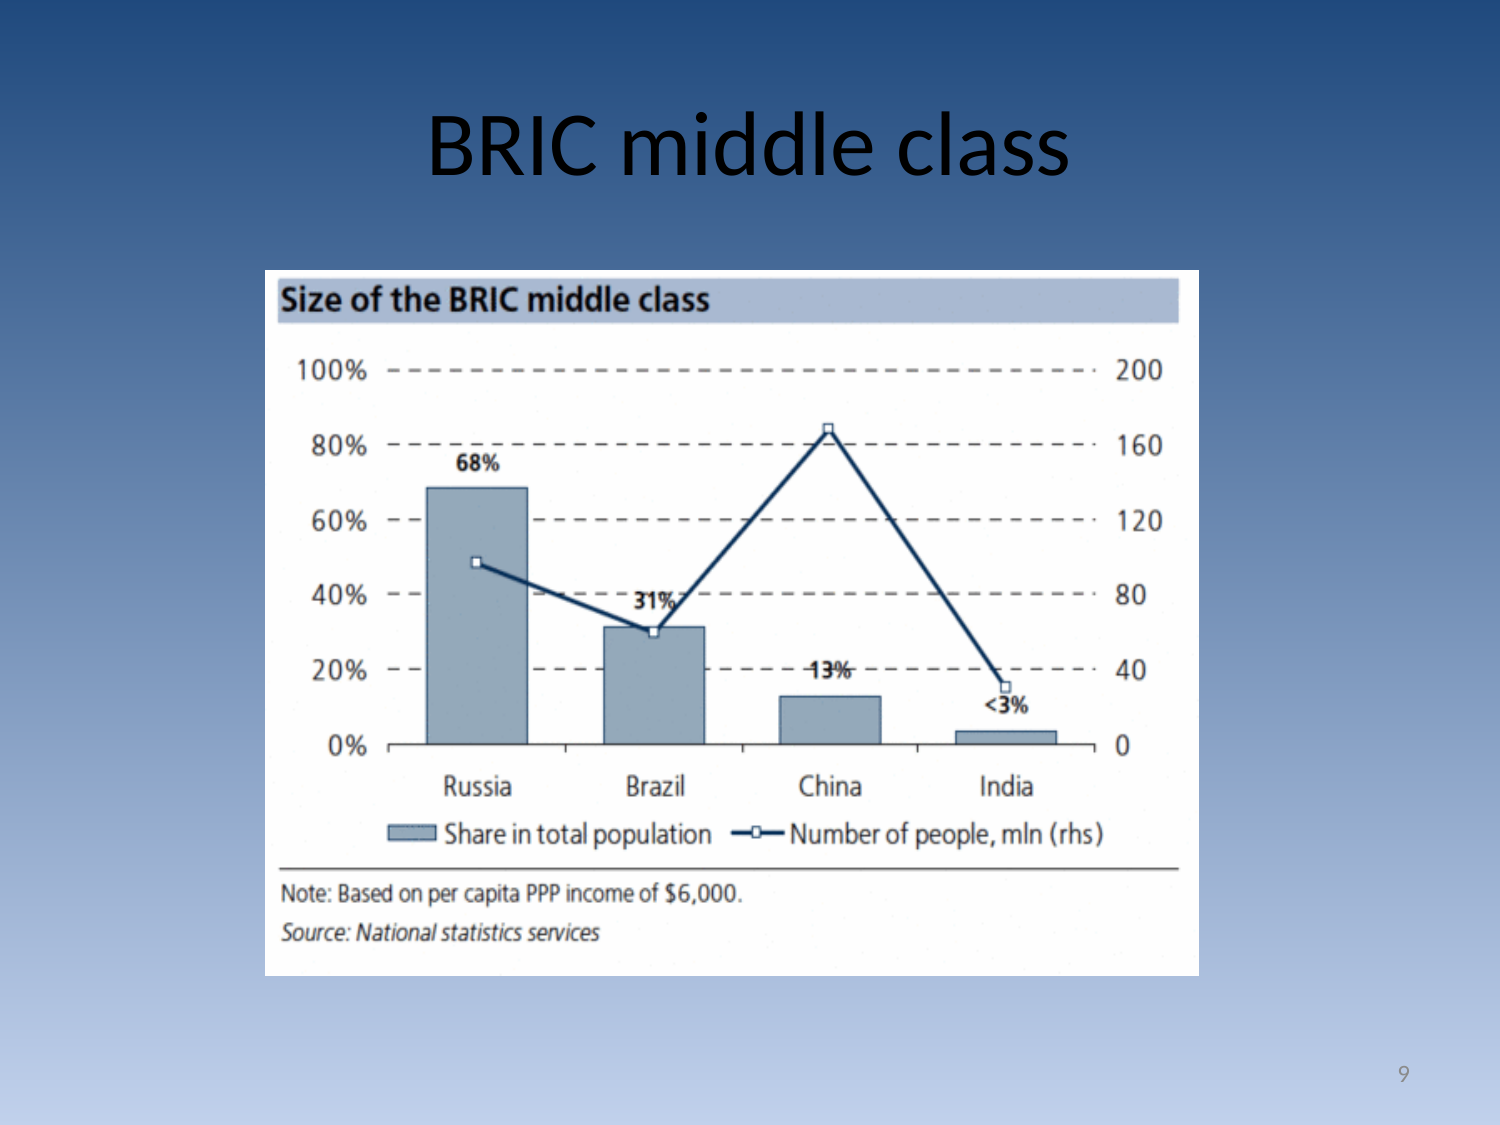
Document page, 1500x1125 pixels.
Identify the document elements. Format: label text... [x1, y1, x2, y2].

title BRIC middle class [74, 44, 1426, 233]
slide_number 9 [1074, 1042, 1425, 1103]
picture [265, 270, 1200, 977]
